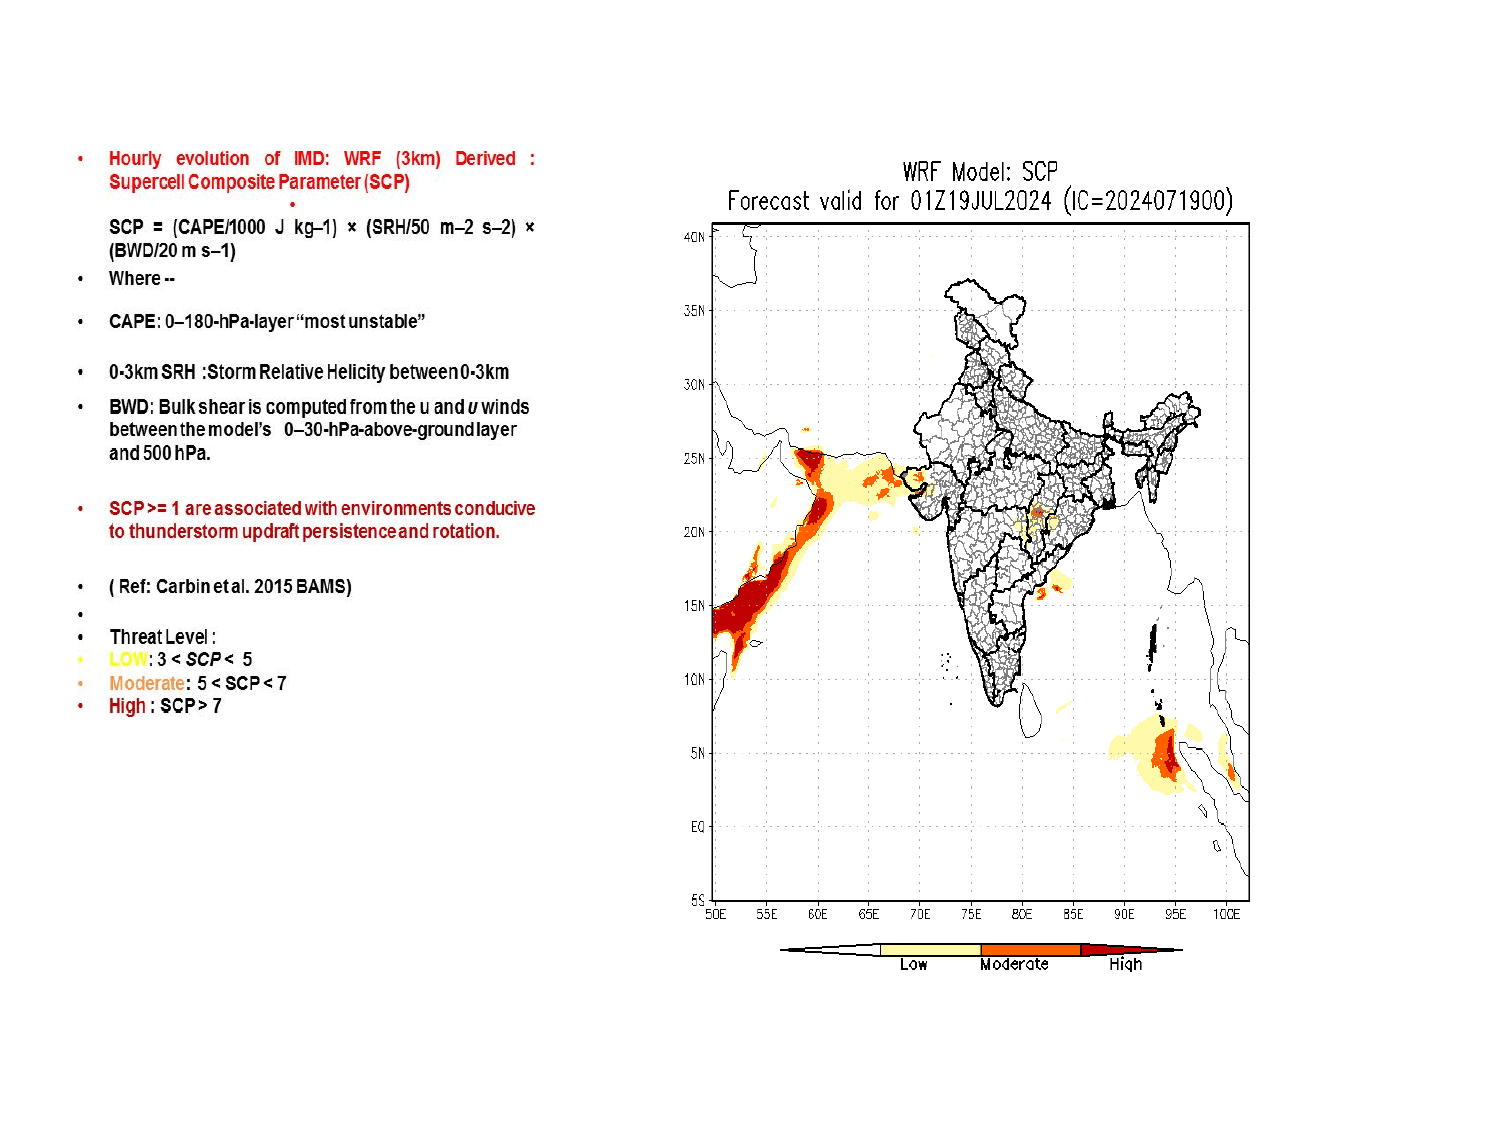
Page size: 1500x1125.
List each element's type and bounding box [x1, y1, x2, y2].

picture [74, 149, 1426, 976]
